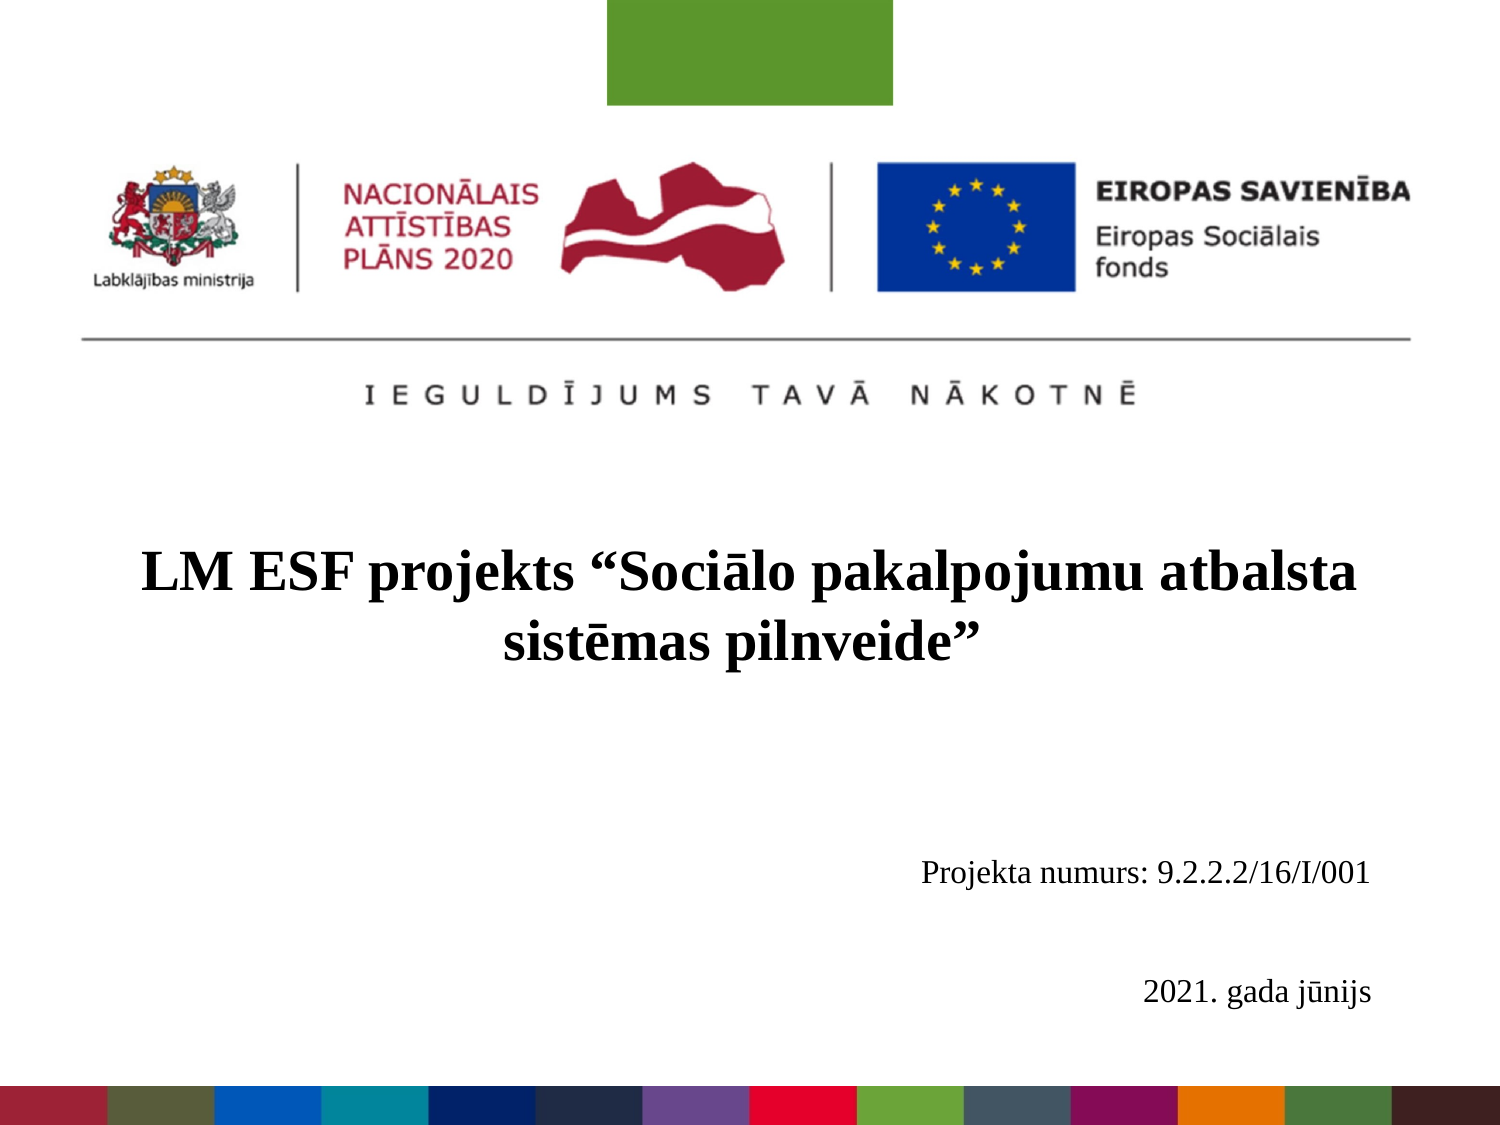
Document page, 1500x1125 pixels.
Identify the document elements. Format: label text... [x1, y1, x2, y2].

picture [326, 1086, 1500, 1125]
text_box Projekta numurs: 9.2.2.2/16/I/001 2021. gada jūnijs [112, 802, 1388, 1028]
picture [0, 1086, 320, 1125]
title LM ESF projekts “Sociālo pakalpojumu atbalsta sistēmas pilnveide” [112, 523, 1388, 802]
picture [12, 0, 1488, 523]
